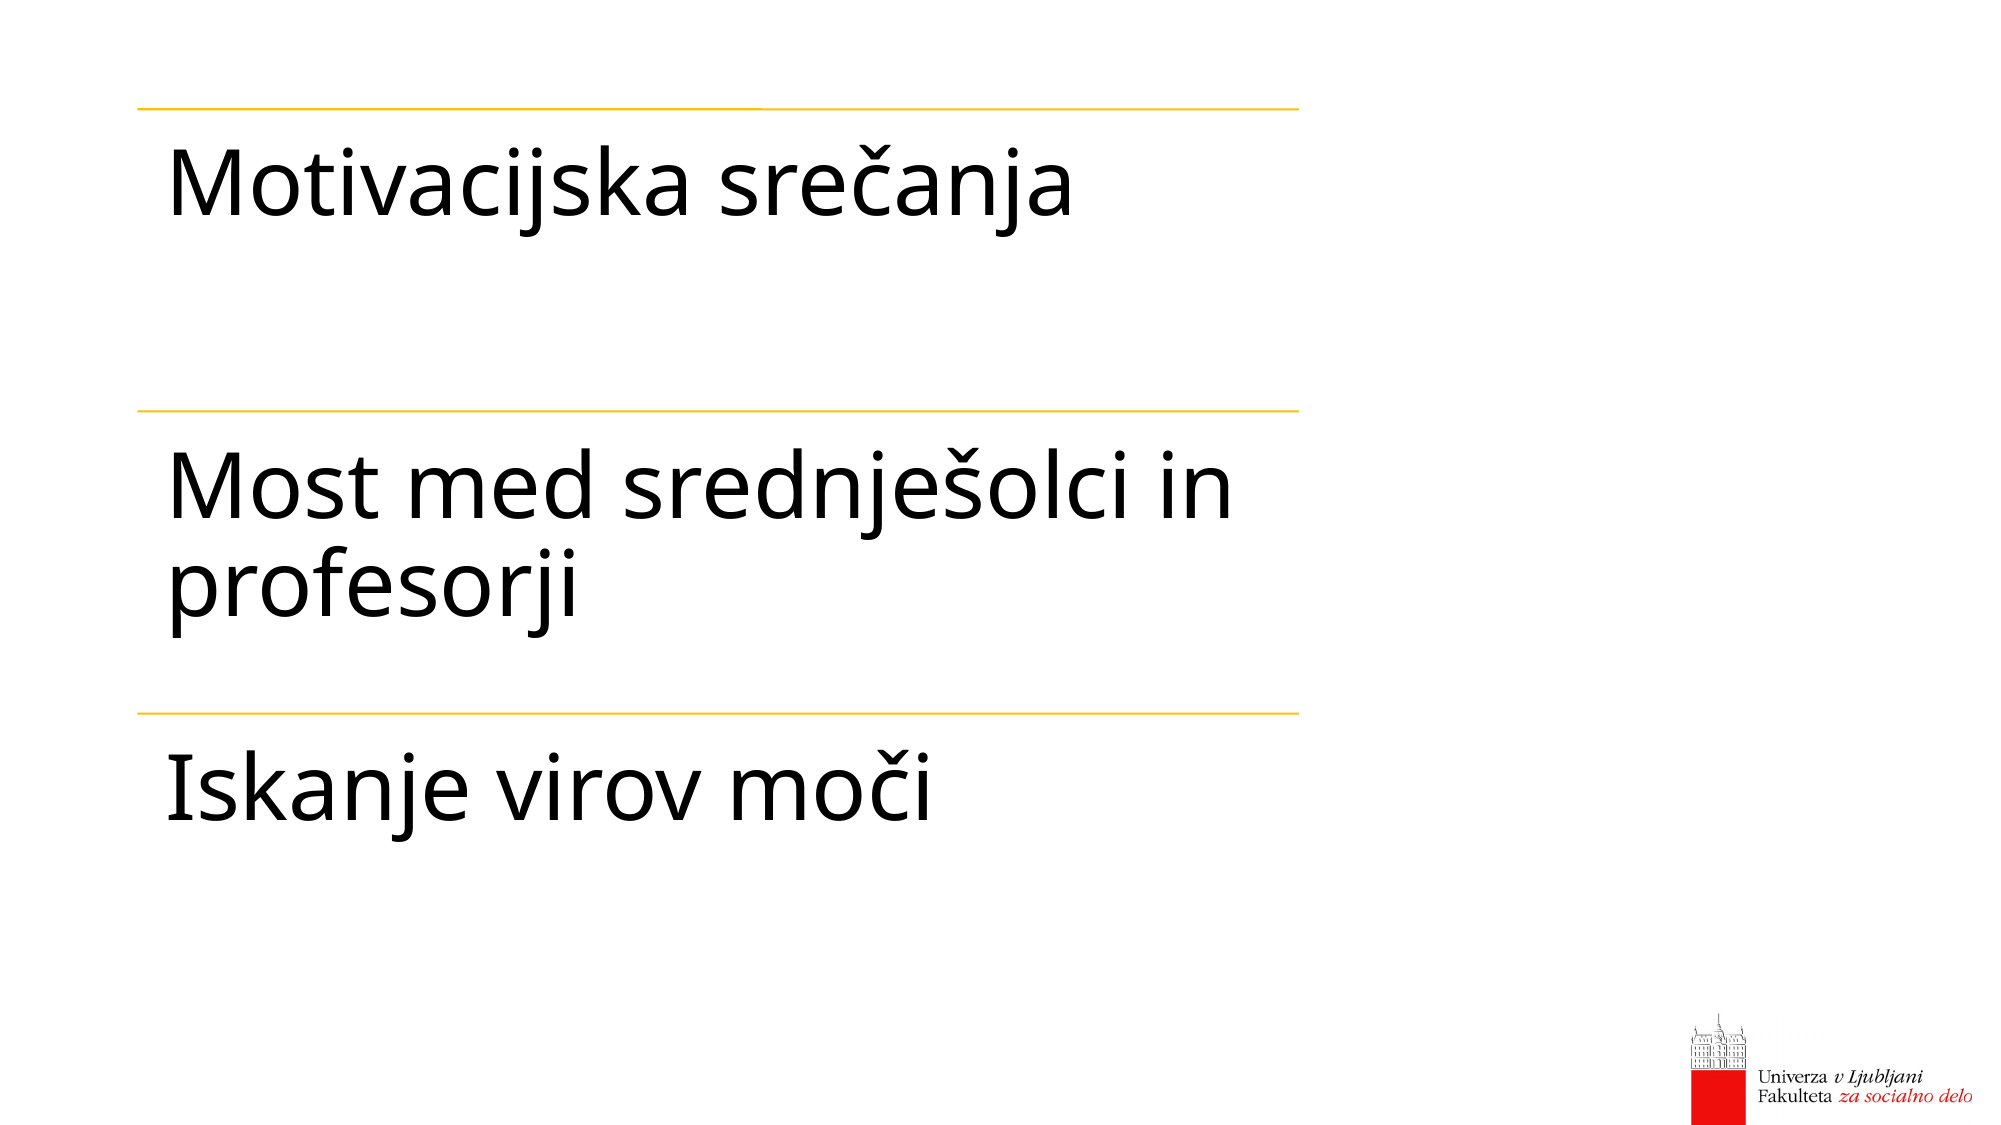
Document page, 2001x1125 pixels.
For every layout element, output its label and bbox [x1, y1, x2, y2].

list [137, 108, 1299, 1017]
picture [1690, 1012, 1972, 1125]
